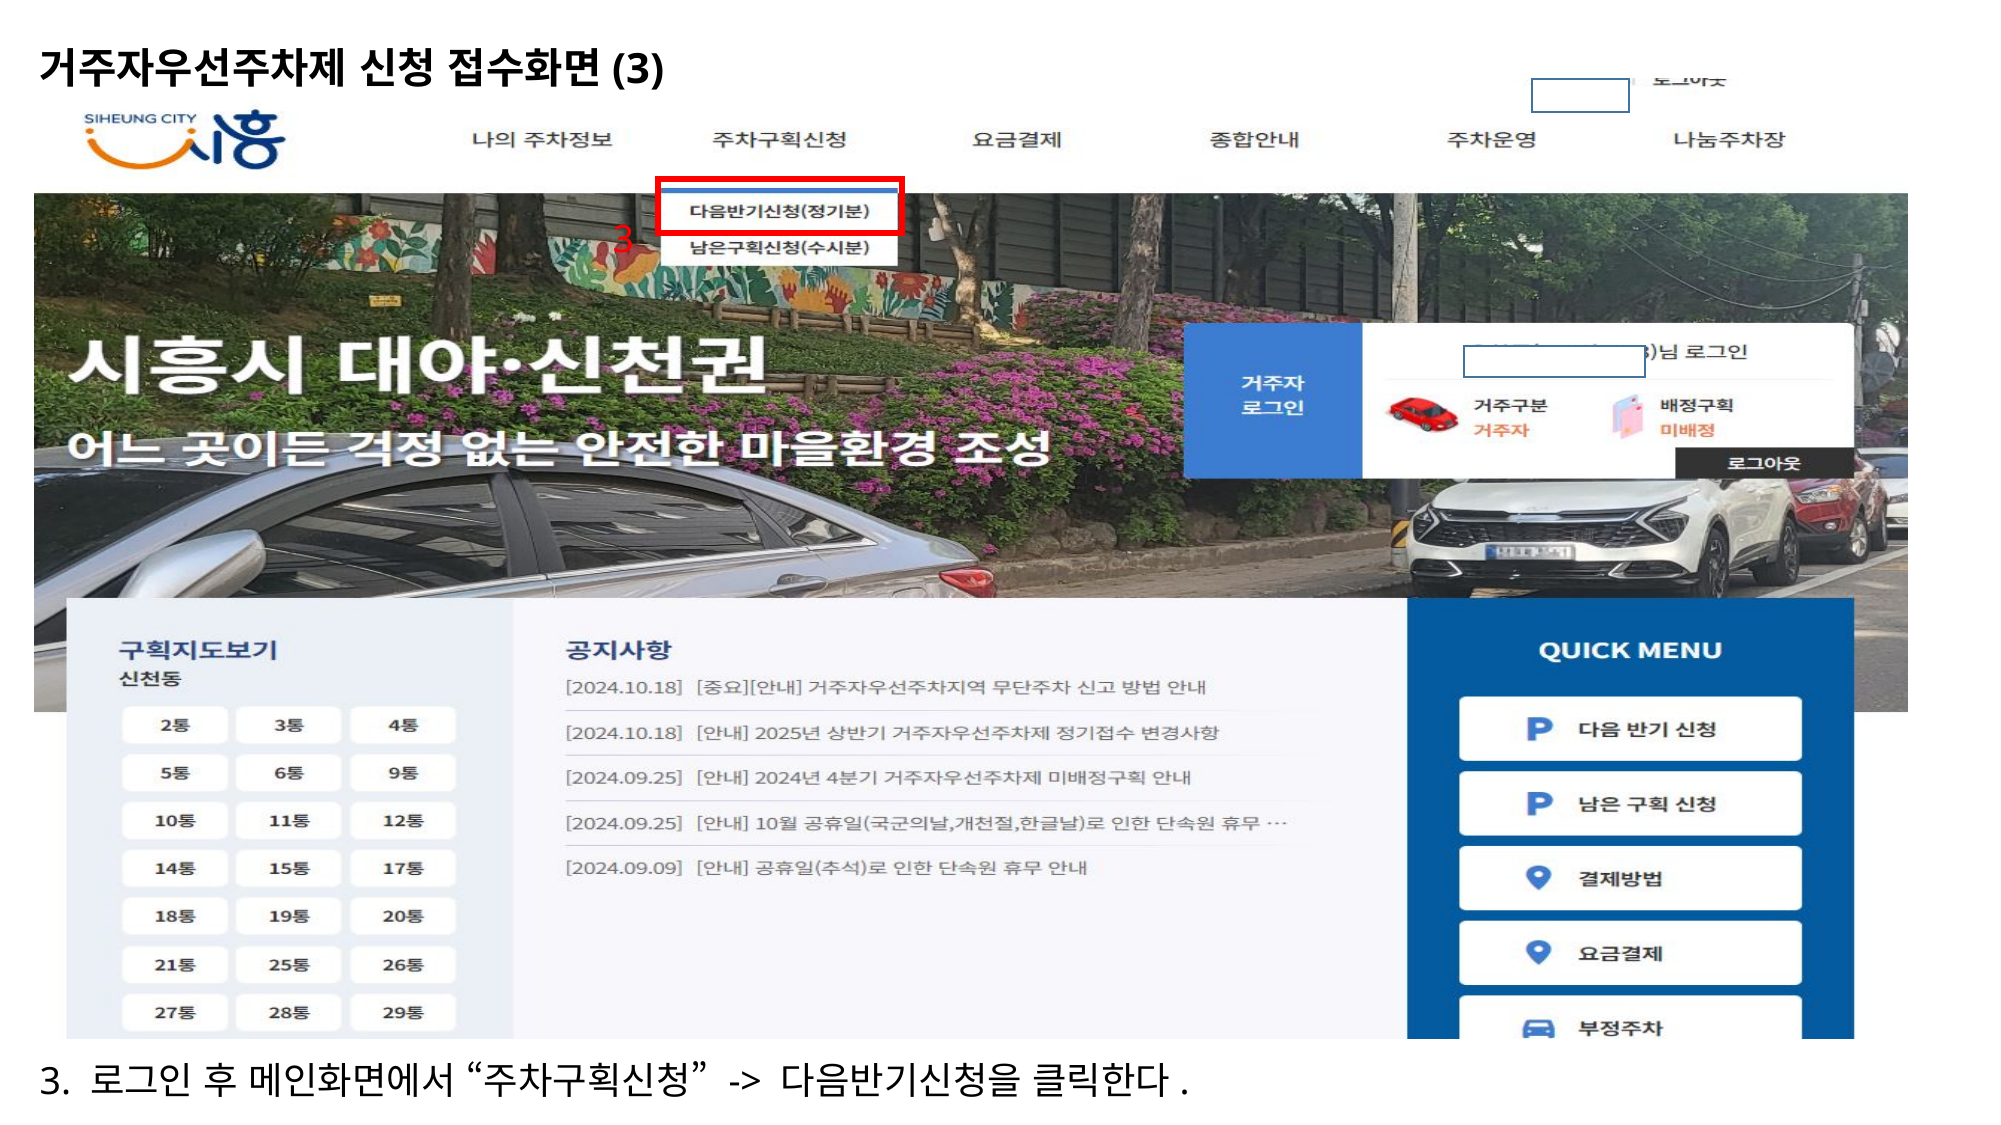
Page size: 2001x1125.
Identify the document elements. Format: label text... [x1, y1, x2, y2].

text_box 3. 로그인 후 메인화면에서 “주차구획신청” -> 다음반기신청을 클릭한다. [24, 1049, 1463, 1110]
picture [34, 78, 1908, 1039]
text_box 거주자우선주차제 신청 접수화면(3) [24, 34, 1042, 100]
